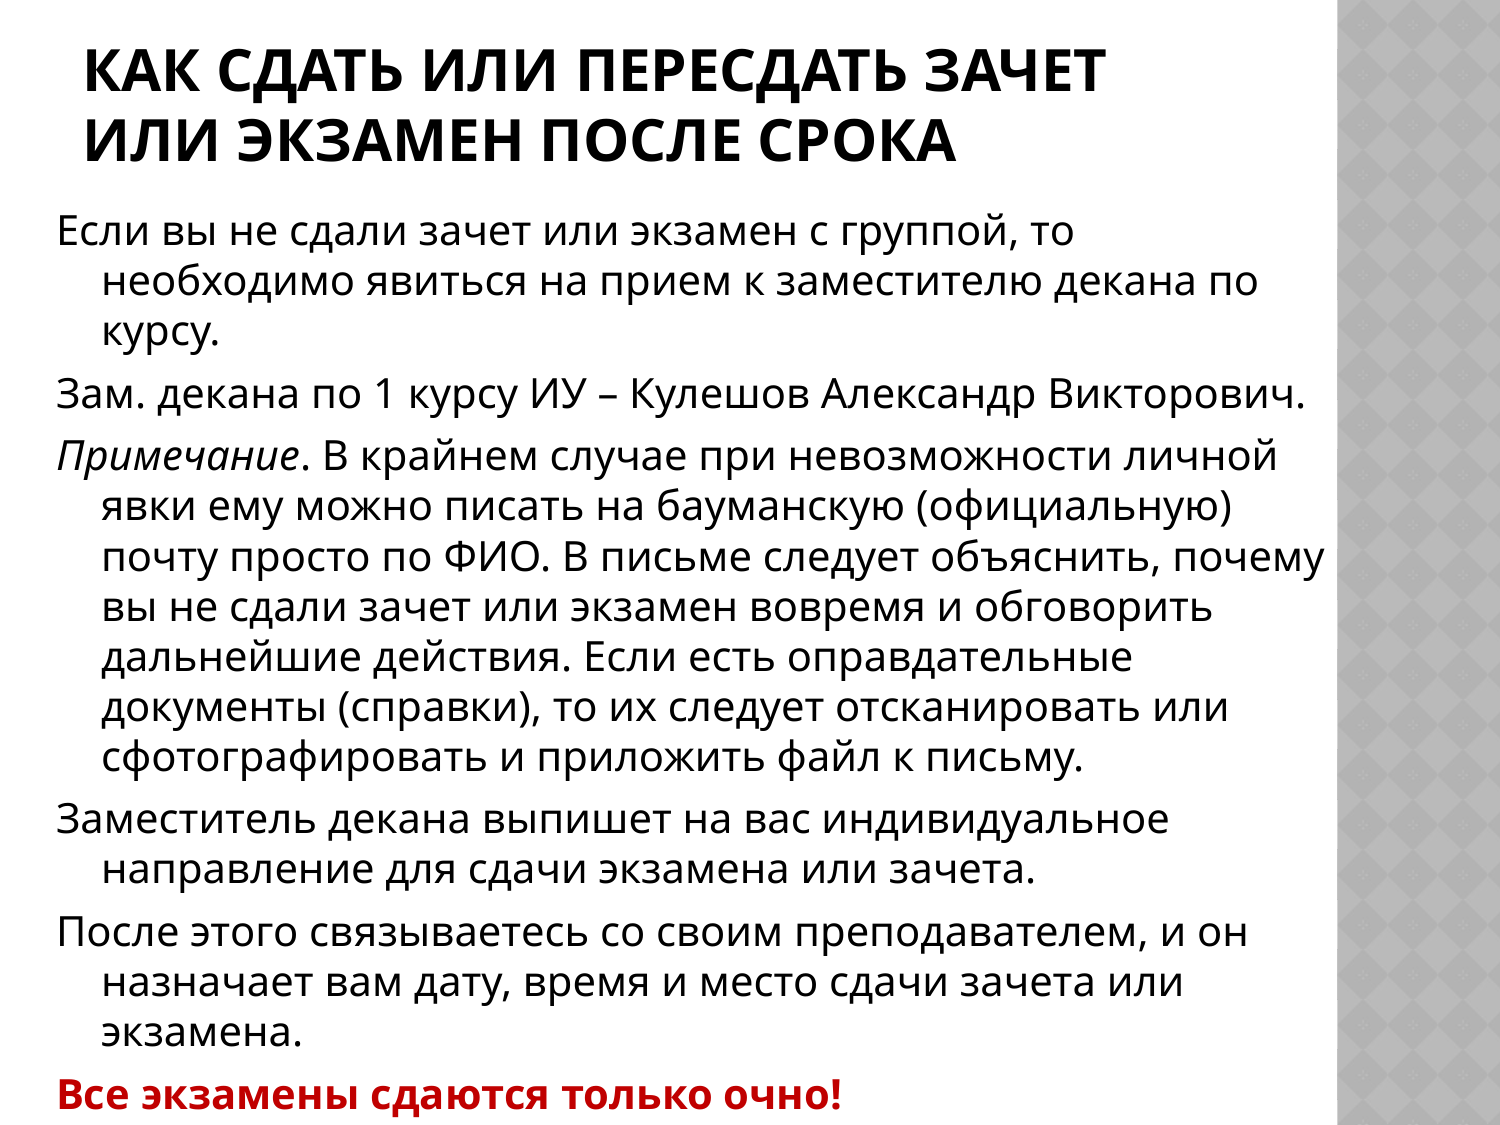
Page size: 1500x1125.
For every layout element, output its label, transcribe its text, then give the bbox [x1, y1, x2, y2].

list Если вы не сдали зачет или экзамен с группой, то необходимо явиться на прием к заместителю декана по курсу. Зам. декана по 1 курсу ИУ – Кулешов Александр Викторович. Примечание. В крайнем случае при невозможности личной явки ему можно писать на бауманскую (официальную) почту просто по ФИО. В письме следует объяснить, почему вы не сдали зачет или экзамен вовремя и обговорить дальнейшие действия. Если есть оправдательные документы (справки), то их следует отсканировать или сфотографировать и приложить файл к письму. Заместитель декана выпишет на вас индивидуальное направление для сдачи экзамена или зачета. После этого связываетесь со своим преподавателем, и он назначает вам дату, время и место сдачи зачета или экзамена. Все экзамены сдаются только очно! [41, 196, 1341, 1125]
title Как сдать или Пересдать зачет или экзамен после срока [75, 30, 1263, 173]
